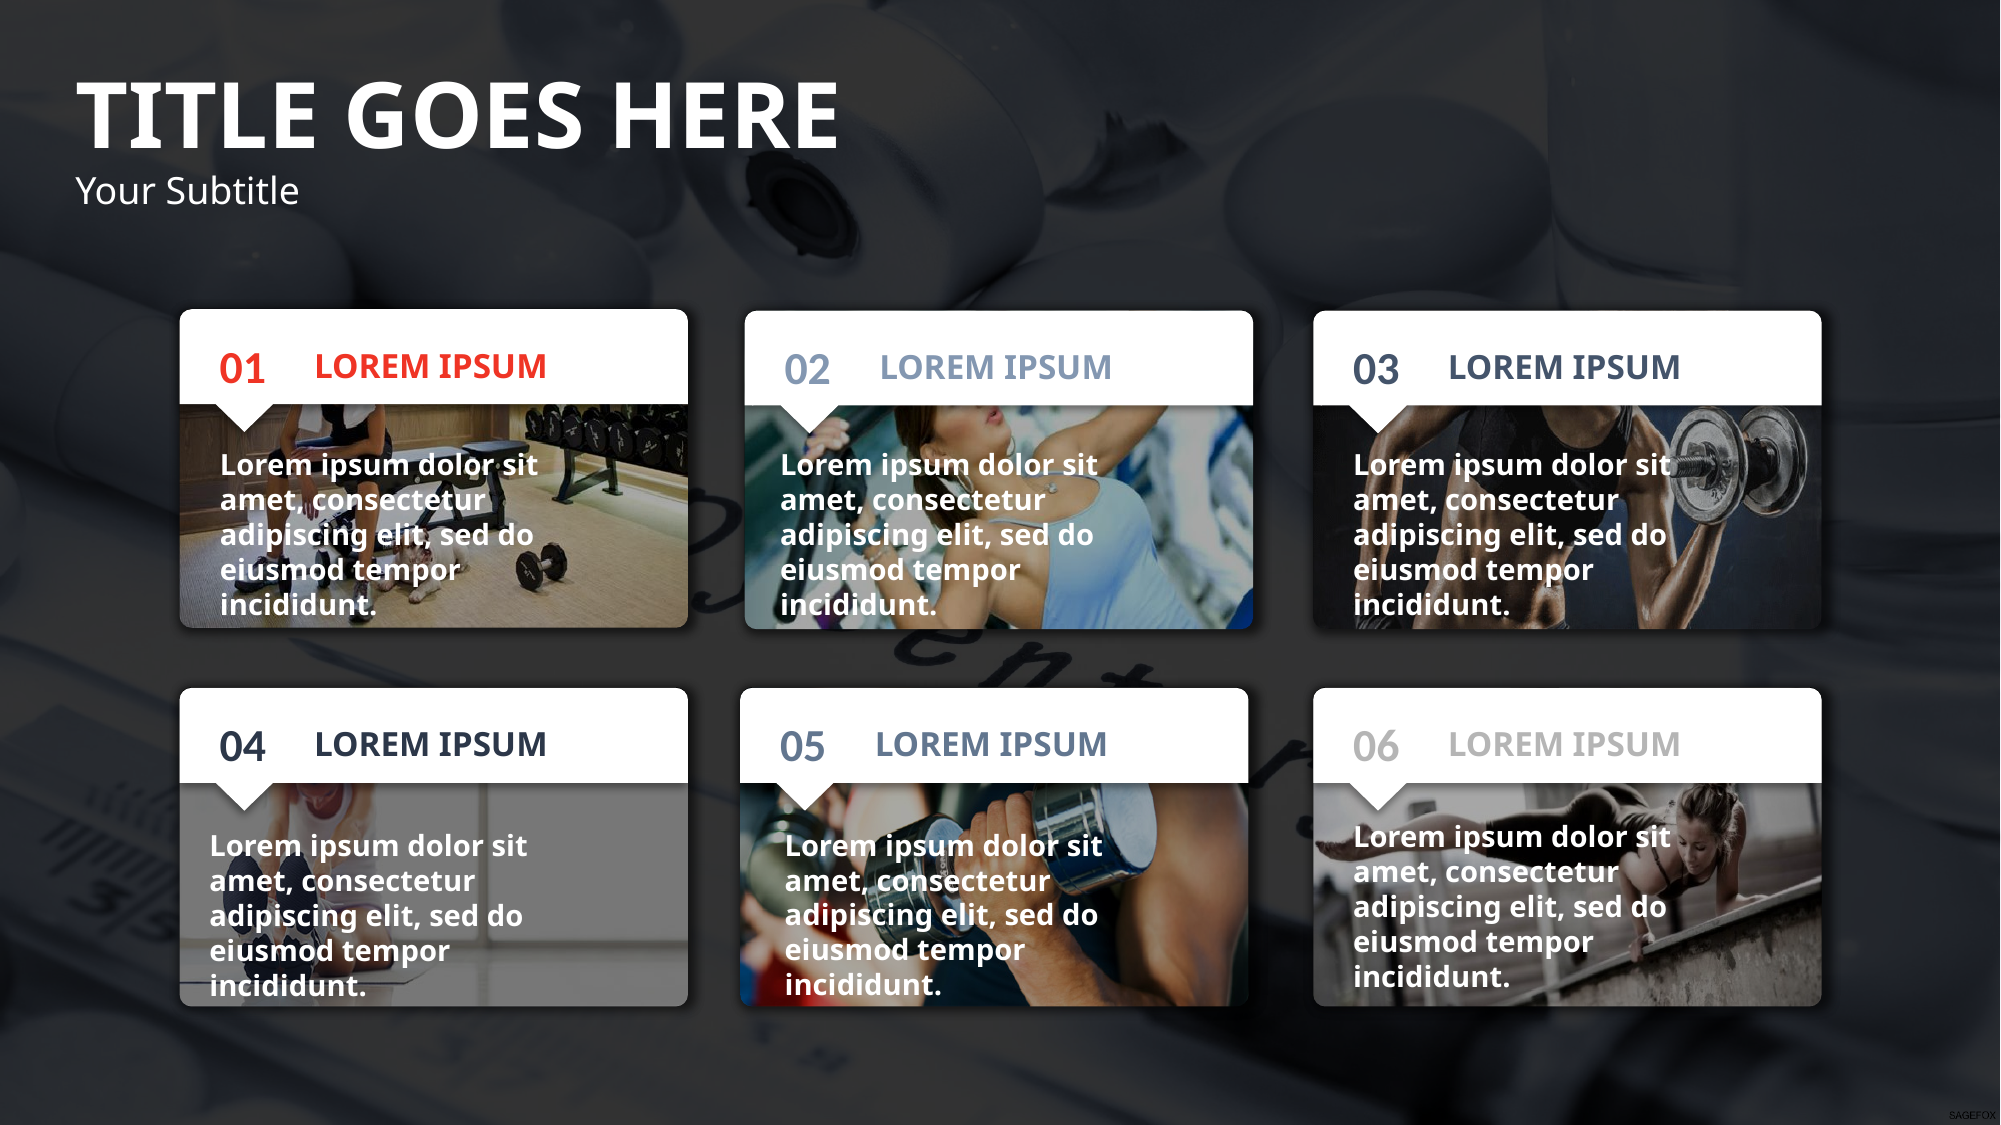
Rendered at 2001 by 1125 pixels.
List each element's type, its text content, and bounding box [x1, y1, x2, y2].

text_box Lorem ipsum dolor sit amet, consectetur adipiscing elit, sed do eiusmod tempor incididunt. [205, 439, 602, 629]
text_box [739, 793, 799, 1008]
text_box [250, 413, 689, 629]
text_box Lorem ipsum dolor sit amet, consectetur adipiscing elit, sed do eiusmod tempor incididunt. [1338, 811, 1735, 1001]
text_box Lorem ipsum dolor sit amet, consectetur adipiscing elit, sed do eiusmod tempor incididunt. [194, 819, 591, 1010]
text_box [179, 687, 688, 811]
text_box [740, 687, 1249, 811]
picture [0, 0, 2001, 1125]
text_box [1313, 310, 1822, 434]
text_box [178, 792, 239, 1008]
text_box TITLE GOES HERE Your Subtitle [60, 49, 1036, 220]
text_box [809, 791, 1250, 1008]
text_box [1312, 792, 1823, 1008]
text_box [178, 413, 237, 629]
text_box [249, 792, 689, 1008]
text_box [179, 309, 688, 432]
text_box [1313, 687, 1822, 811]
text_box Lorem ipsum dolor sit amet, consectetur adipiscing elit, sed do eiusmod tempor incididunt. [769, 819, 1166, 1009]
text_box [744, 310, 1254, 434]
text_box Lorem ipsum dolor sit amet, consectetur adipiscing elit, sed do eiusmod tempor incididunt. [1338, 438, 1735, 629]
text_box [743, 412, 1255, 631]
text_box Lorem ipsum dolor sit amet, consectetur adipiscing elit, sed do eiusmod tempor incididunt. [765, 438, 1162, 629]
text_box [1312, 413, 1823, 631]
